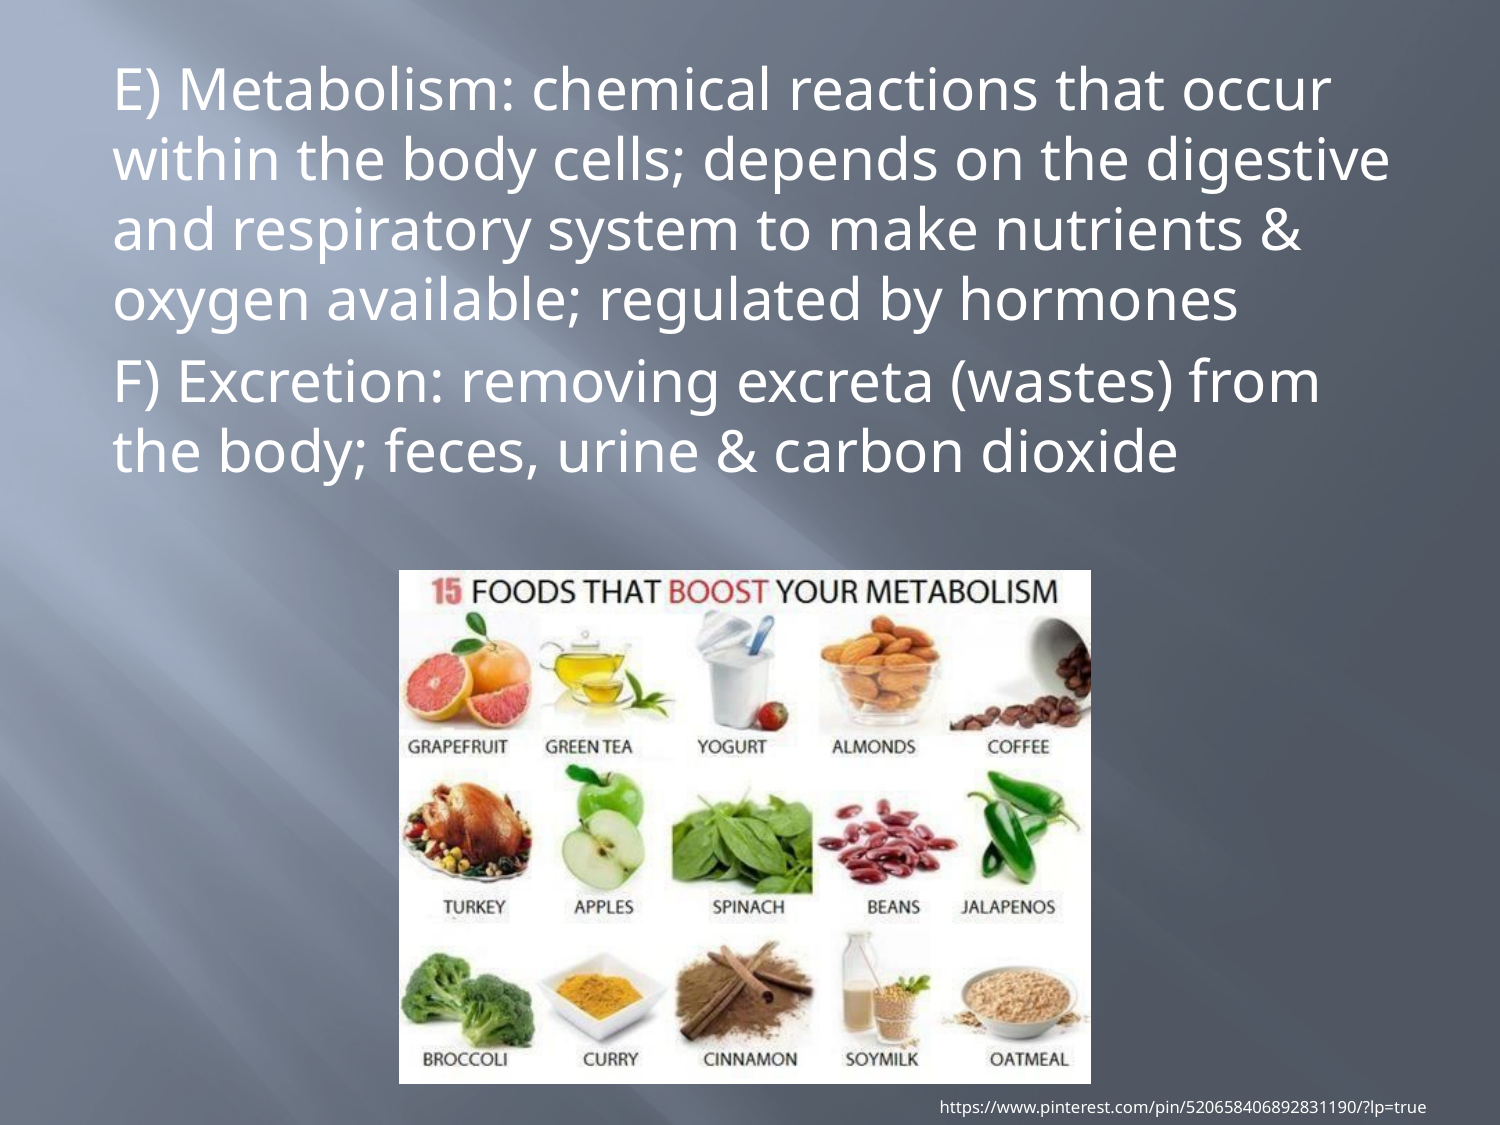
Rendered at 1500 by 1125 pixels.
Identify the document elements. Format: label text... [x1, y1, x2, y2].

text_box https://www.pinterest.com/pin/520658406892831190/?lp=true [1110, 1089, 1500, 1125]
picture [399, 569, 1091, 1085]
list E) Metabolism: chemical reactions that occur within the body cells; depends on the digestive and respiratory system to make nutrients & oxygen available; regulated by hormones F) Excretion: removing excreta (wastes) from the body; feces, urine & carbon dioxide [75, 45, 1425, 1035]
